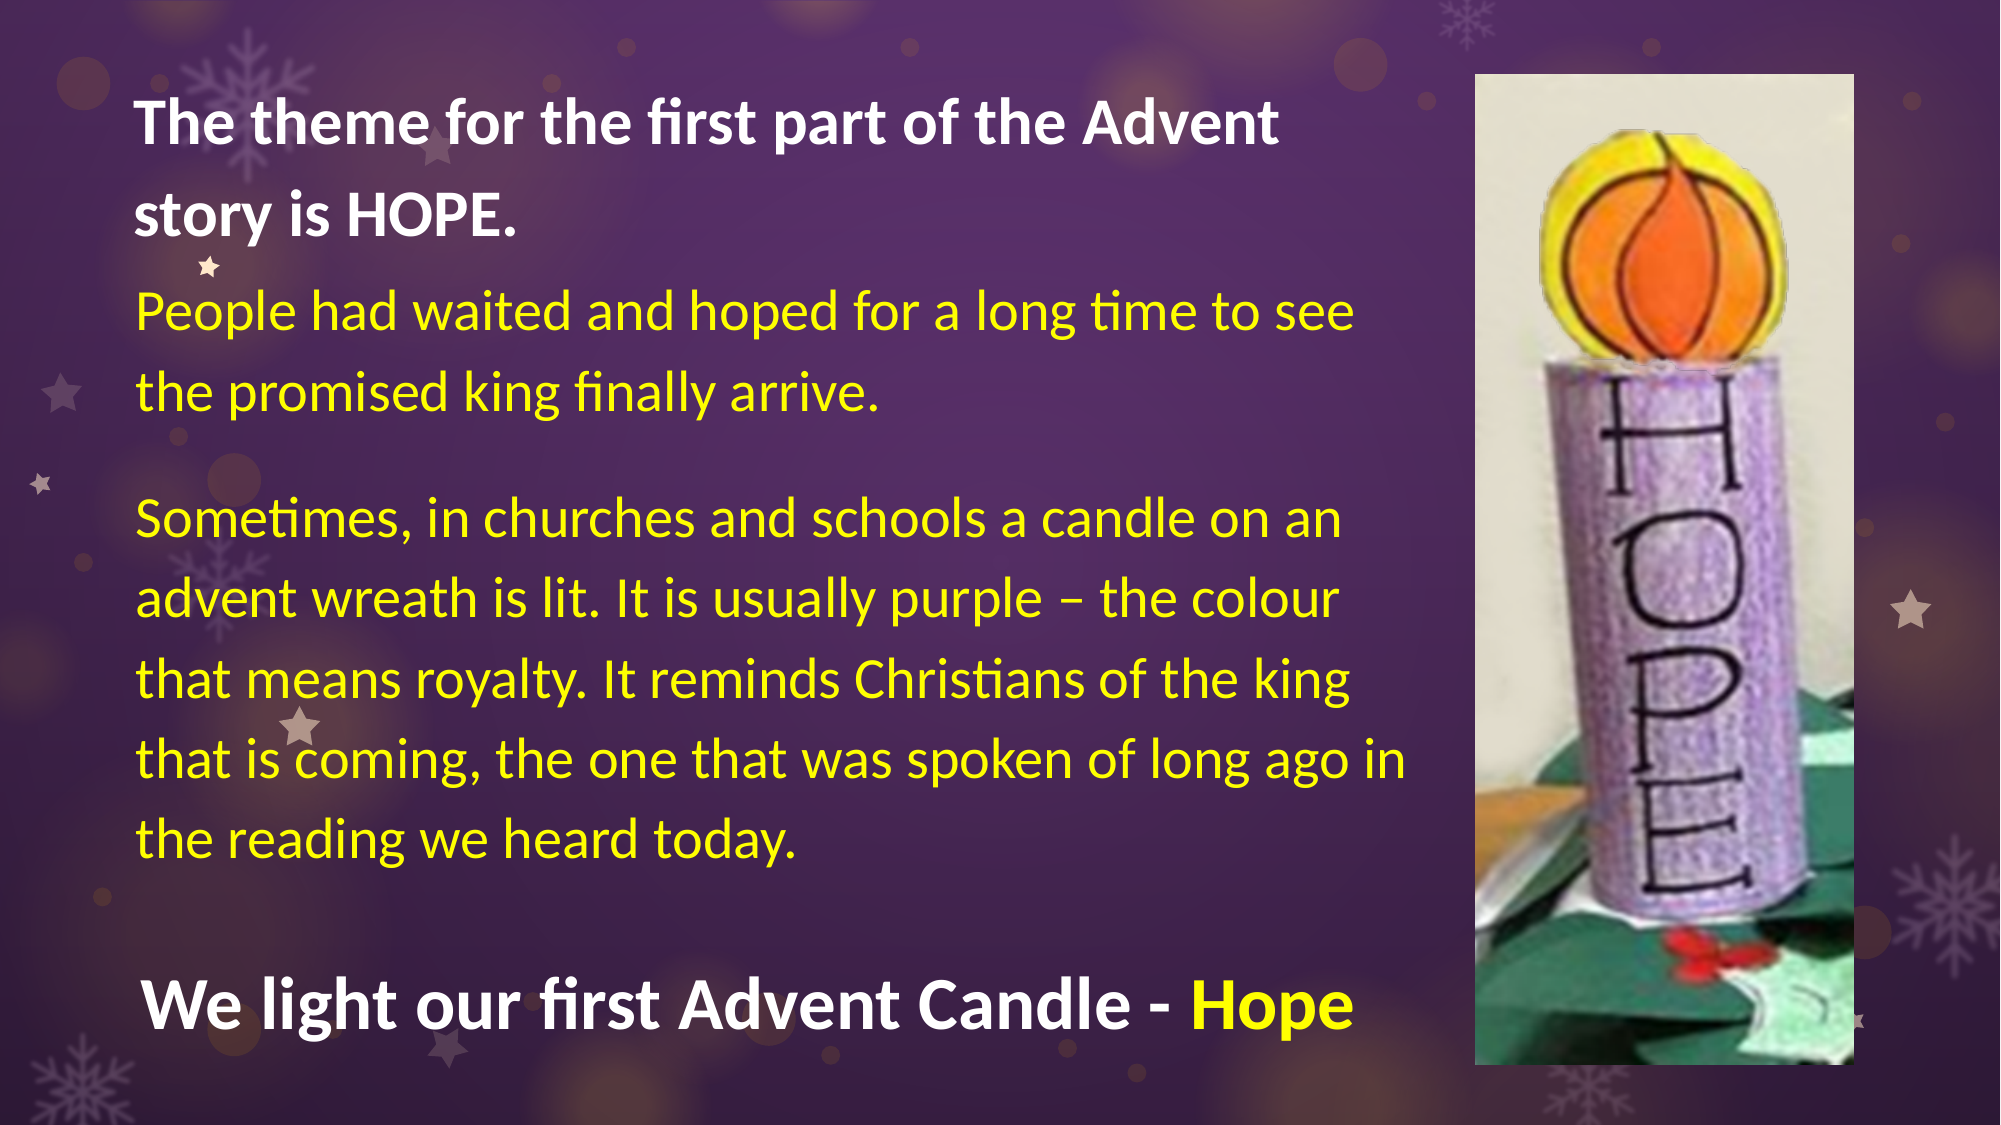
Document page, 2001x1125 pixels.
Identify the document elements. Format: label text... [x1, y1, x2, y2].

text_box People had waited and hoped for a long time to see the promised king finally arrive. Sometimes, in churches and schools a candle on an advent wreath is lit. It is usually purple – the colour that means royalty. It reminds Christians of the king that is coming, the one that was spoken of long ago in the reading we heard today. [121, 254, 1444, 878]
text_box The theme for the first part of the Advent story is HOPE. [118, 58, 1340, 258]
picture [1474, 73, 1854, 1066]
text_box We light our first Advent Candle - Hope [125, 934, 1371, 1053]
